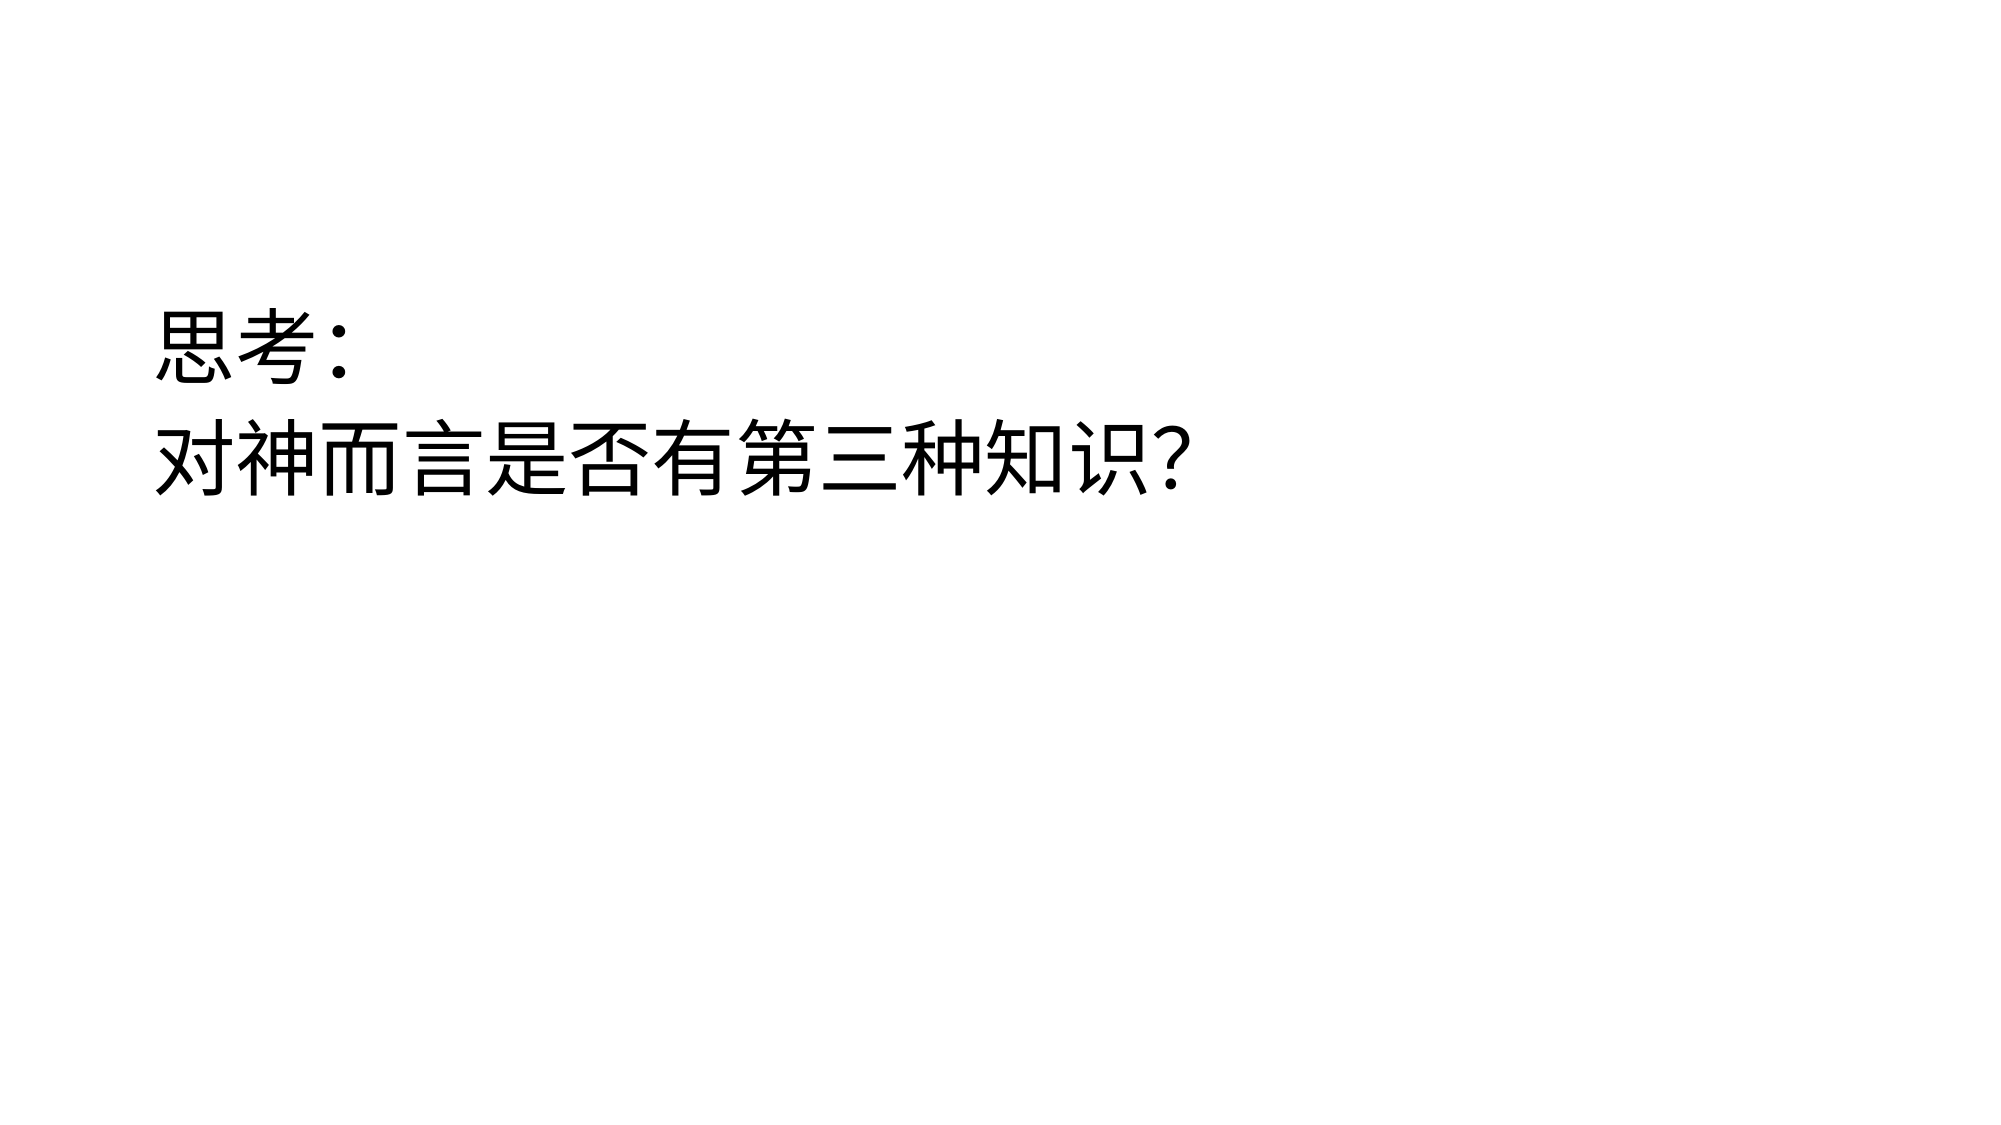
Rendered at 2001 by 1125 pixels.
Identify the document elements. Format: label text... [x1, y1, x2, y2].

list 思考： 对神而言是否有第三种知识？ [137, 299, 1863, 1014]
